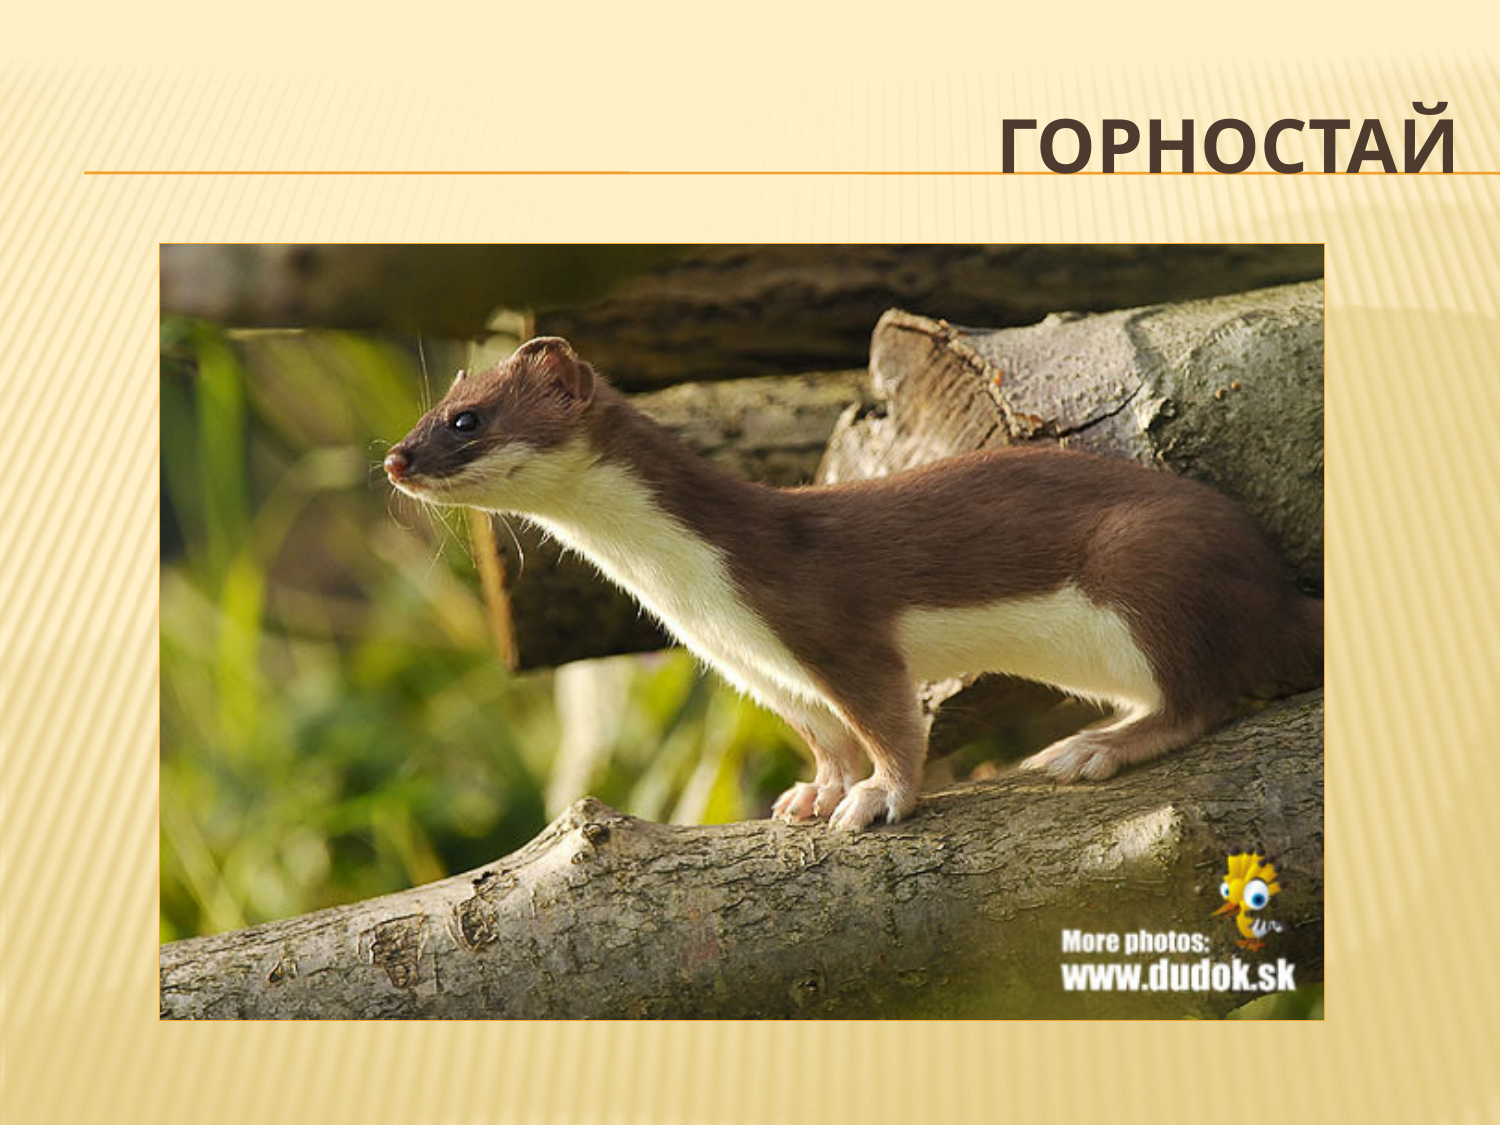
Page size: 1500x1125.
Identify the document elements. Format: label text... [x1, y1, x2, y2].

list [159, 243, 1325, 1021]
title горностай [50, 75, 1475, 213]
